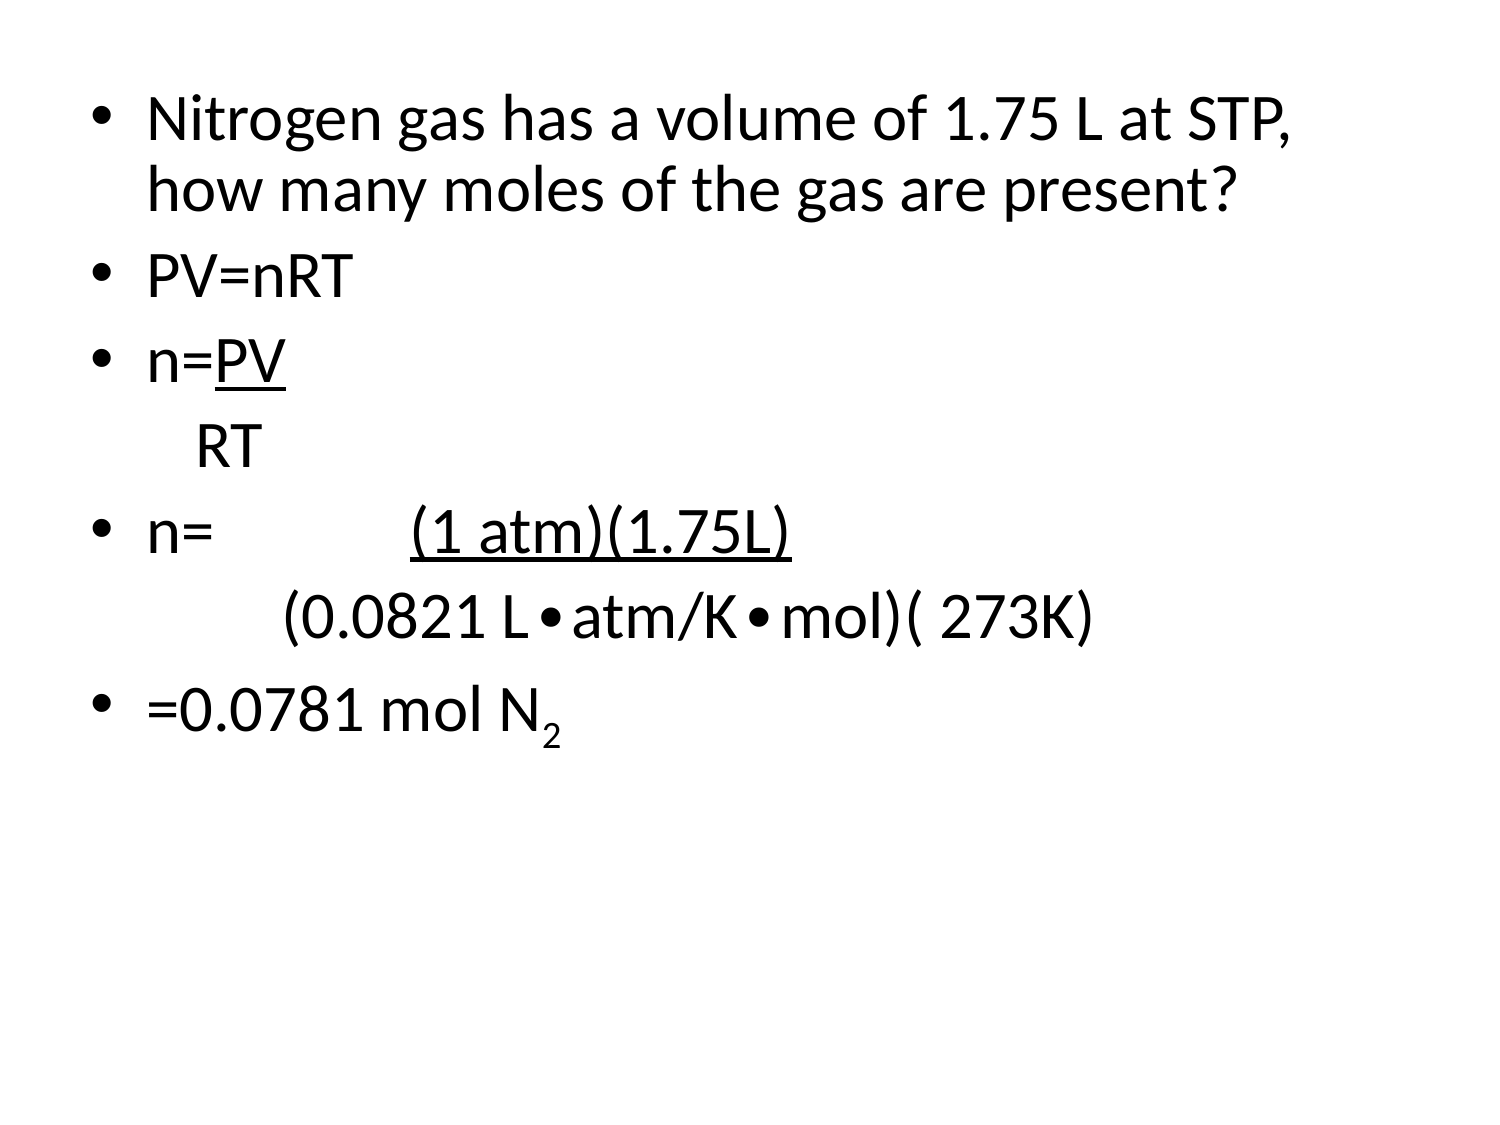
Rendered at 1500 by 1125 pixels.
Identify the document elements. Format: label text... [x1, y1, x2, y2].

list Nitrogen gas has a volume of 1.75 L at STP, how many moles of the gas are present? PV=nRT n=PV RT n= (1 atm)(1.75L) (0.0821 L∙atm/K∙mol)( 273K) =0.0781 mol N2 [75, 75, 1425, 1059]
